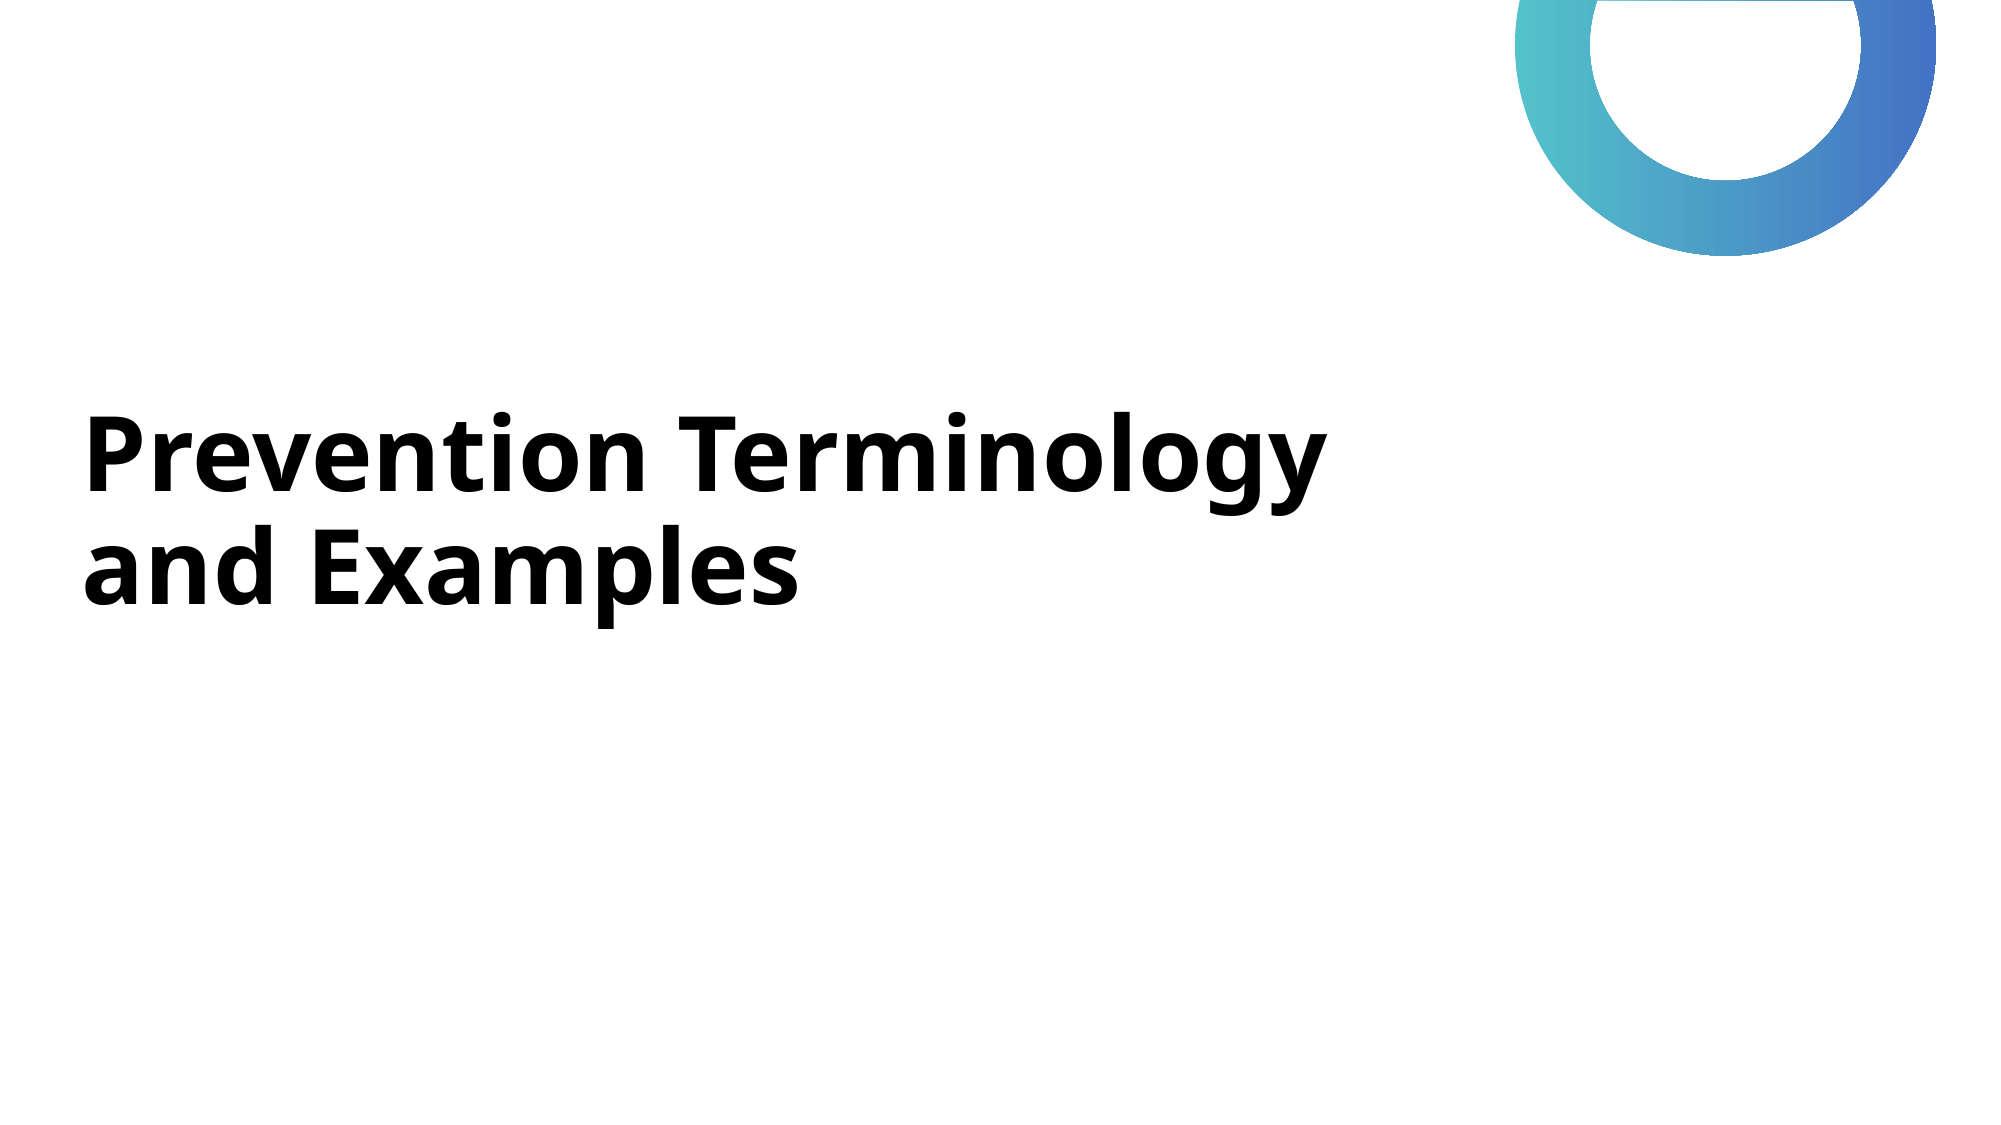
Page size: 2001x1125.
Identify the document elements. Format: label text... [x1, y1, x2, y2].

title Prevention Terminology and Examples [66, 59, 1539, 969]
